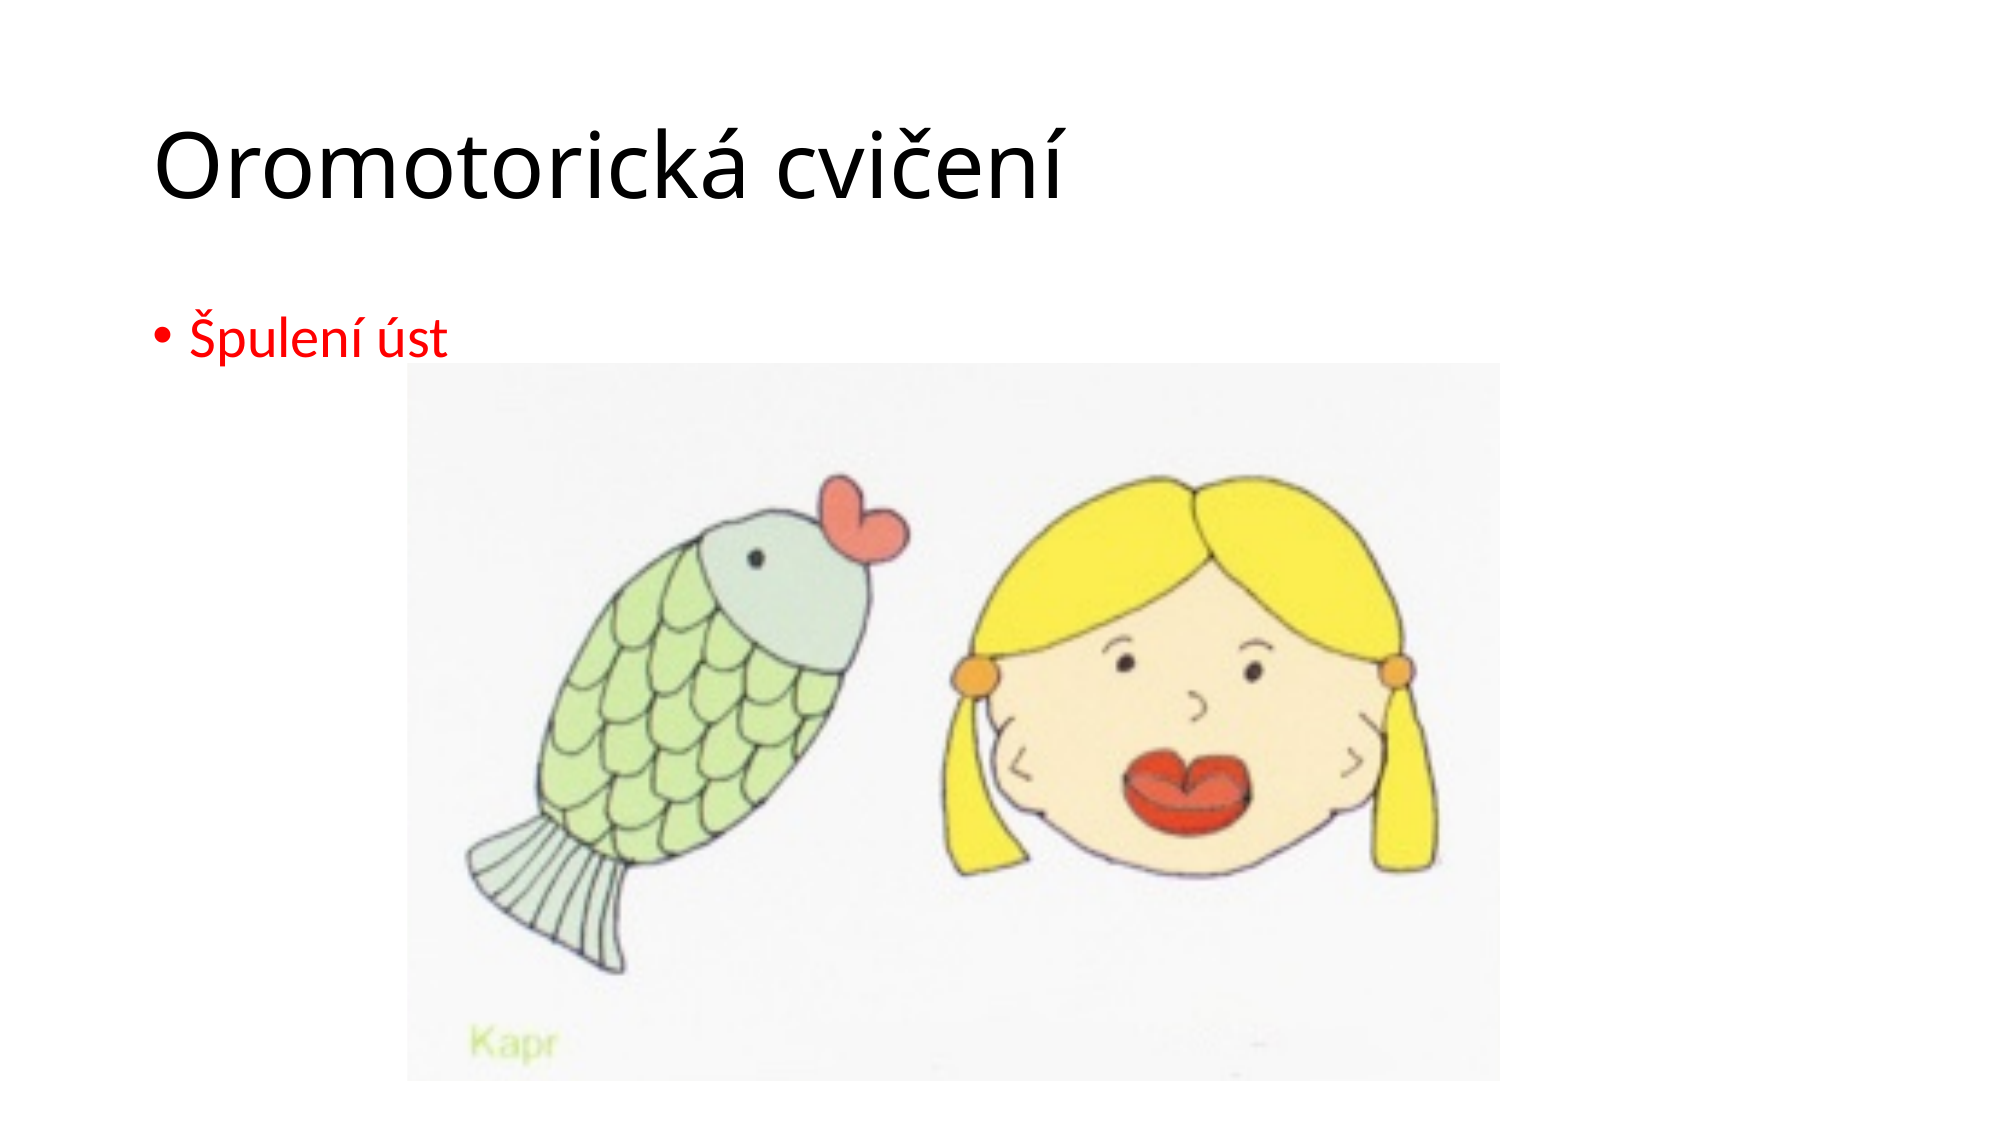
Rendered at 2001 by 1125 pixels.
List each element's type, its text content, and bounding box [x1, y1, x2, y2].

title Oromotorická cvičení [137, 59, 1863, 278]
picture [407, 363, 1500, 1081]
list Špulení úst [137, 299, 1863, 1014]
